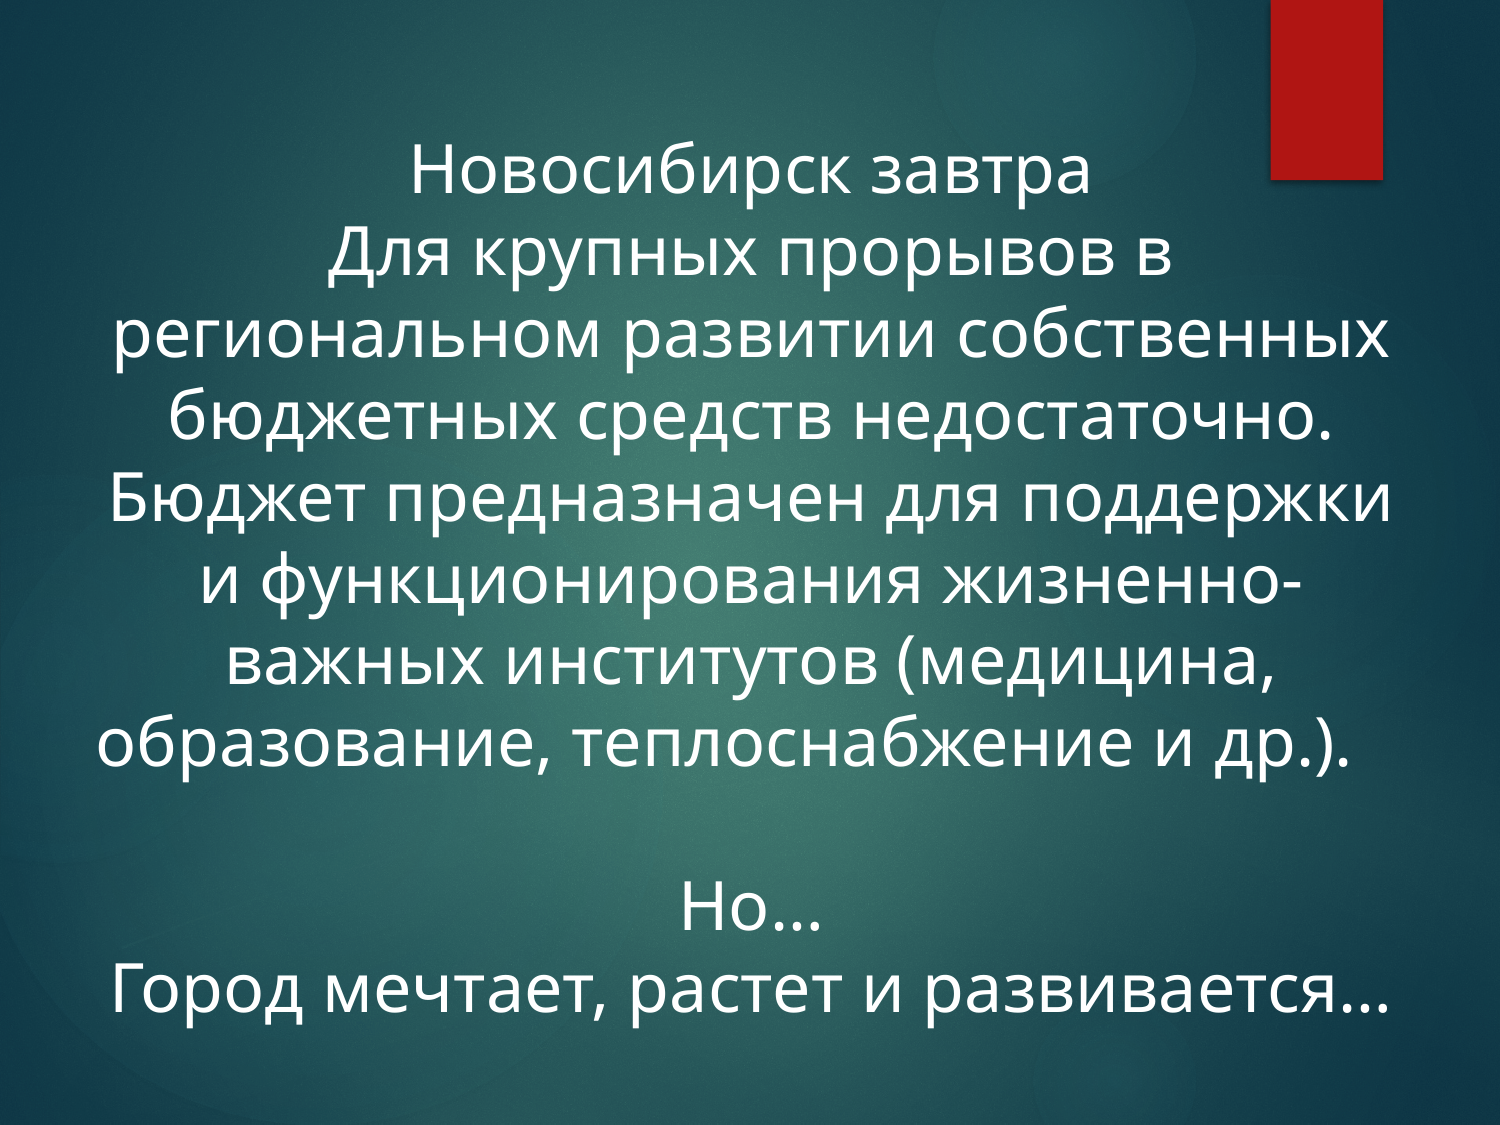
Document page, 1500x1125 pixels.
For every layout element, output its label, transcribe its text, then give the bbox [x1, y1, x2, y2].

list [1187, 262, 1425, 1035]
title Новосибирск завтра Для крупных прорывов в региональном развитии собственных бюджетных средств недостаточно. Бюджет предназначен для поддержки и функционирования жизненно-важных институтов (медицина, образование, теплоснабжение и др.). Но… Город мечтает, растет и развивается… [76, 118, 1427, 1035]
